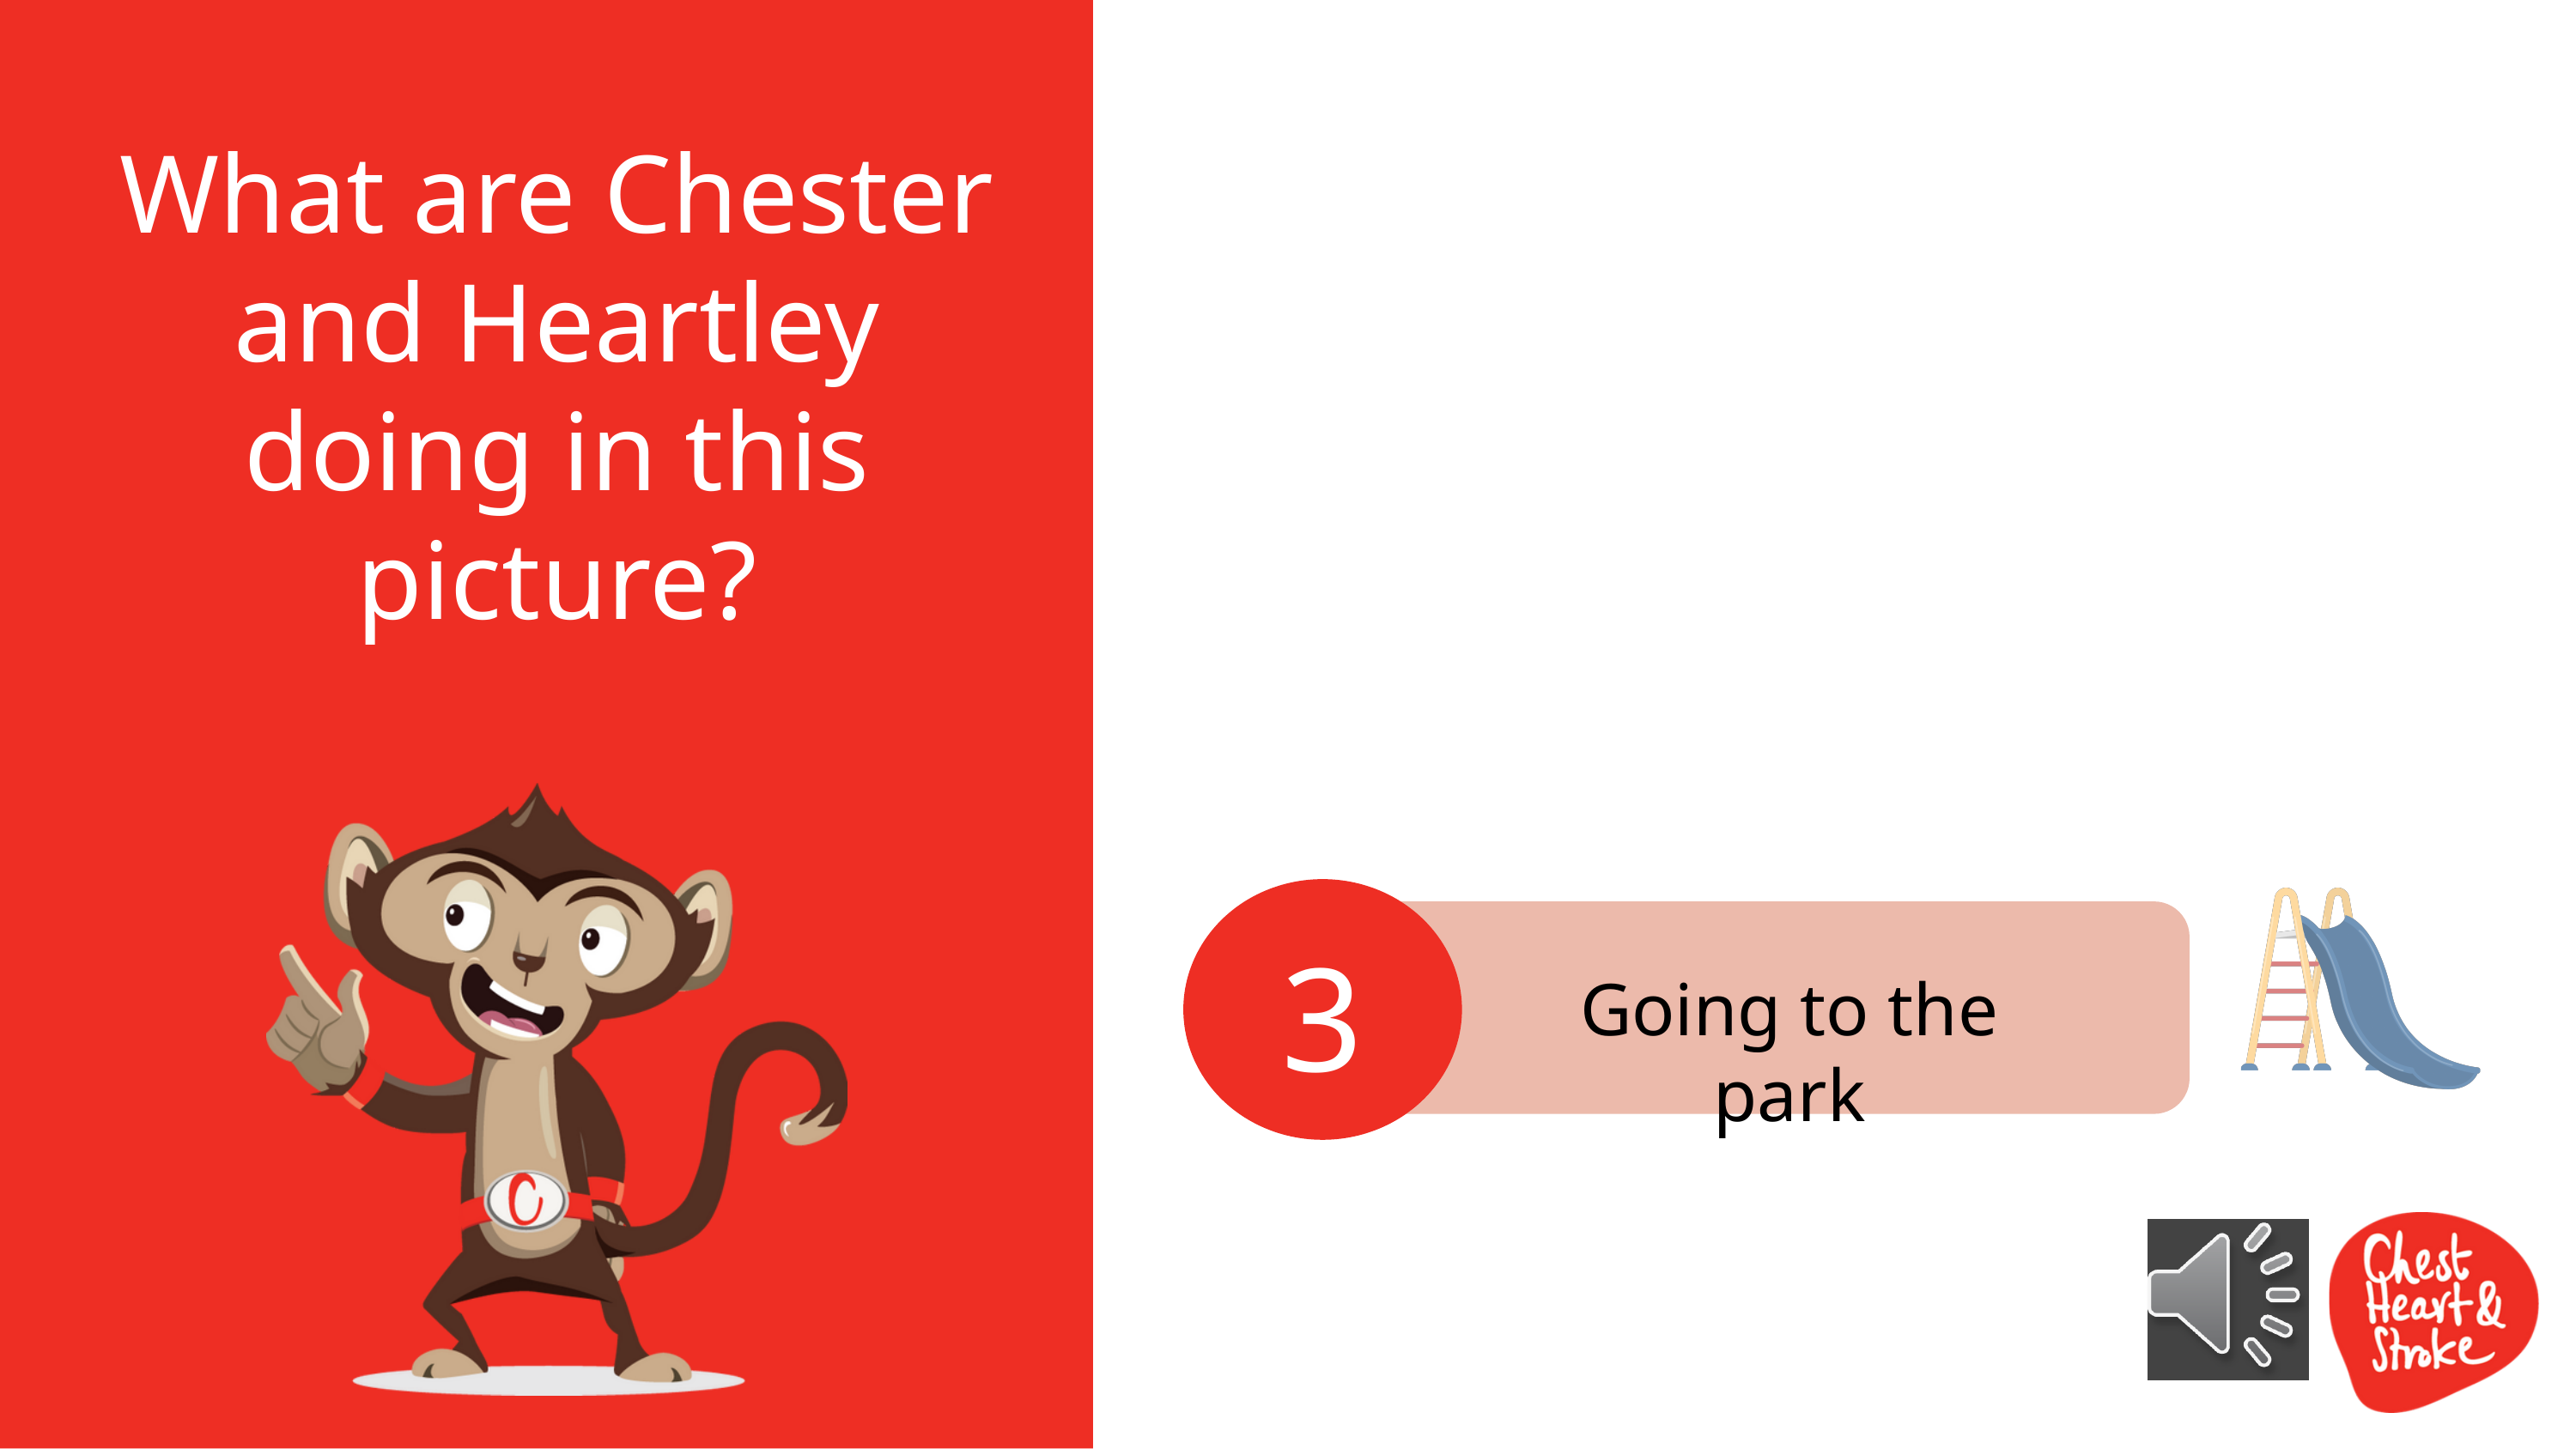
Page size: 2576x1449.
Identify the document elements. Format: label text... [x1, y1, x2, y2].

text_box [2329, 1212, 2539, 1413]
text_box Going to the park [1513, 964, 2066, 1137]
text_box [266, 783, 848, 1396]
text_box [1466, 899, 2192, 1116]
text_box [0, 0, 1095, 1449]
text_box What are Chester and Heartley doing in this picture? [76, 125, 1038, 640]
text_box [2240, 888, 2481, 1090]
picture [2146, 1217, 2310, 1381]
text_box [1182, 878, 1462, 1141]
